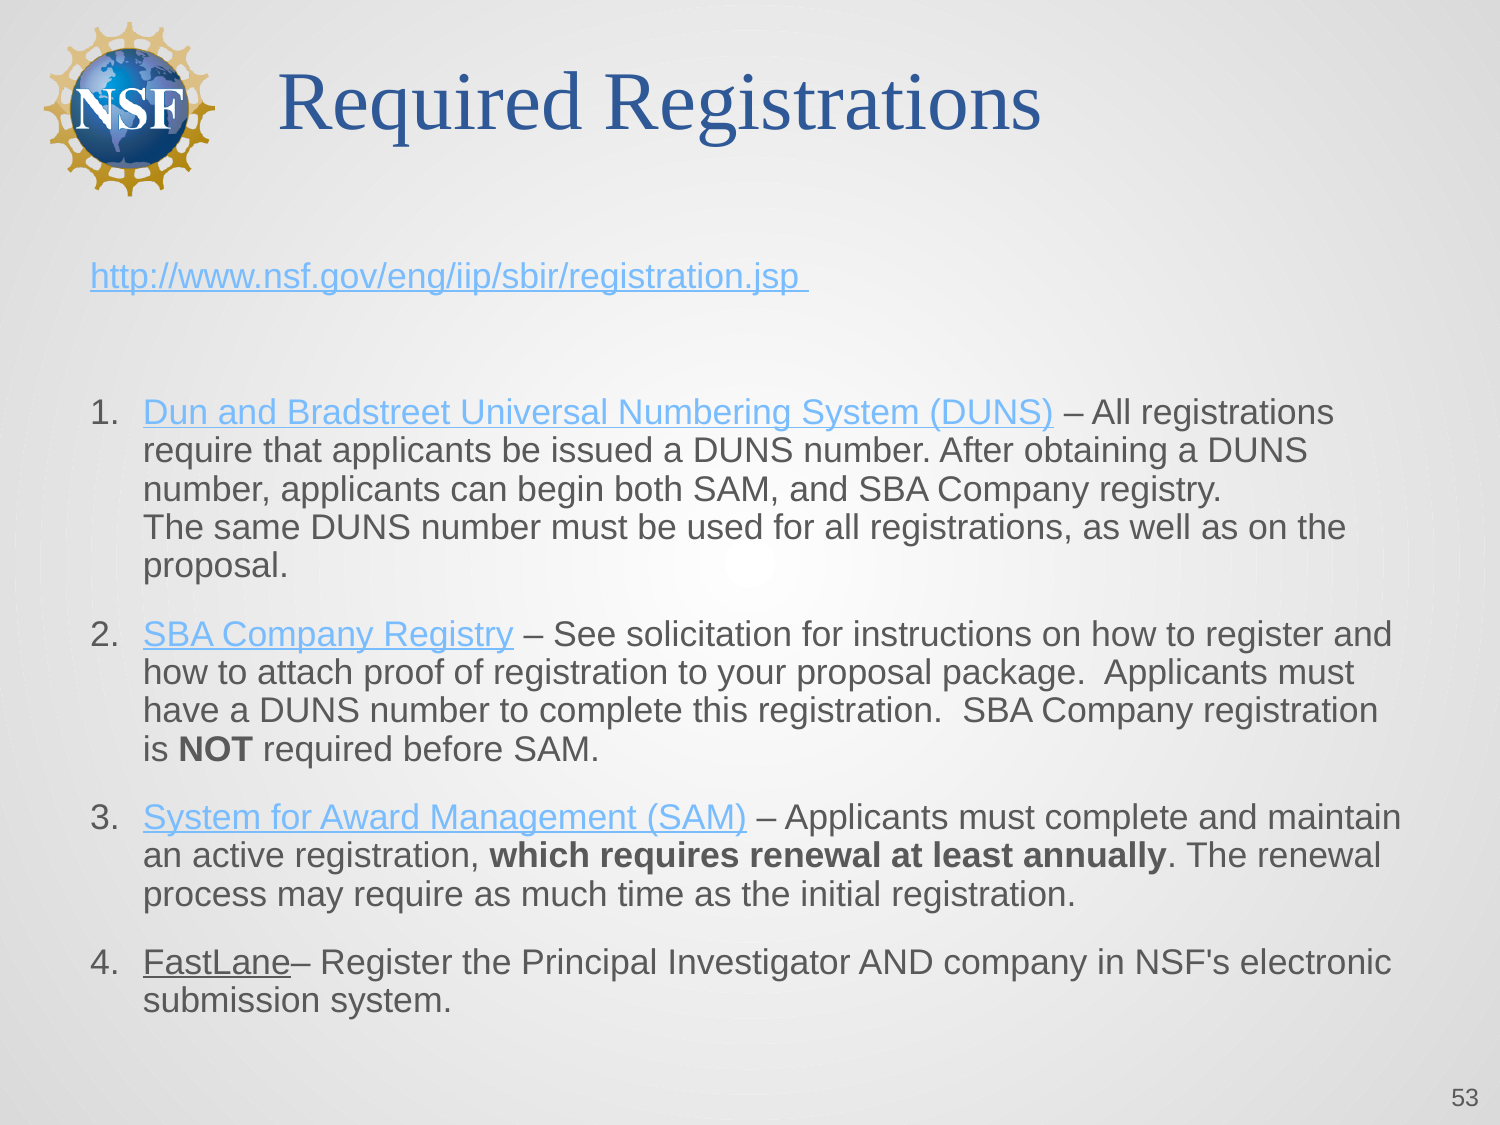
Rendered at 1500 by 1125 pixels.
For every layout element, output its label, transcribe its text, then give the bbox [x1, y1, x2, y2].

list http://www.nsf.gov/eng/iip/sbir/registration.jsp Dun and Bradstreet Universal Numbering System (DUNS) – All registrations require that applicants be issued a DUNS number. After obtaining a DUNS number, applicants can begin both SAM, and SBA Company registry. The same DUNS number must be used for all registrations, as well as on the proposal. SBA Company Registry – See solicitation for instructions on how to register and how to attach proof of registration to your proposal package. Applicants must have a DUNS number to complete this registration. SBA Company registration is NOT required before SAM. System for Award Management (SAM) – Applicants must complete and maintain an active registration, which requires renewal at least annually. The renewal process may require as much time as the initial registration. FastLane– Register the Principal Investigator AND company in NSF's electronic submission system. [75, 249, 1425, 1030]
title Required Registrations [262, 50, 1500, 187]
slide_number 53 [1394, 1059, 1487, 1120]
picture [14, 14, 233, 201]
